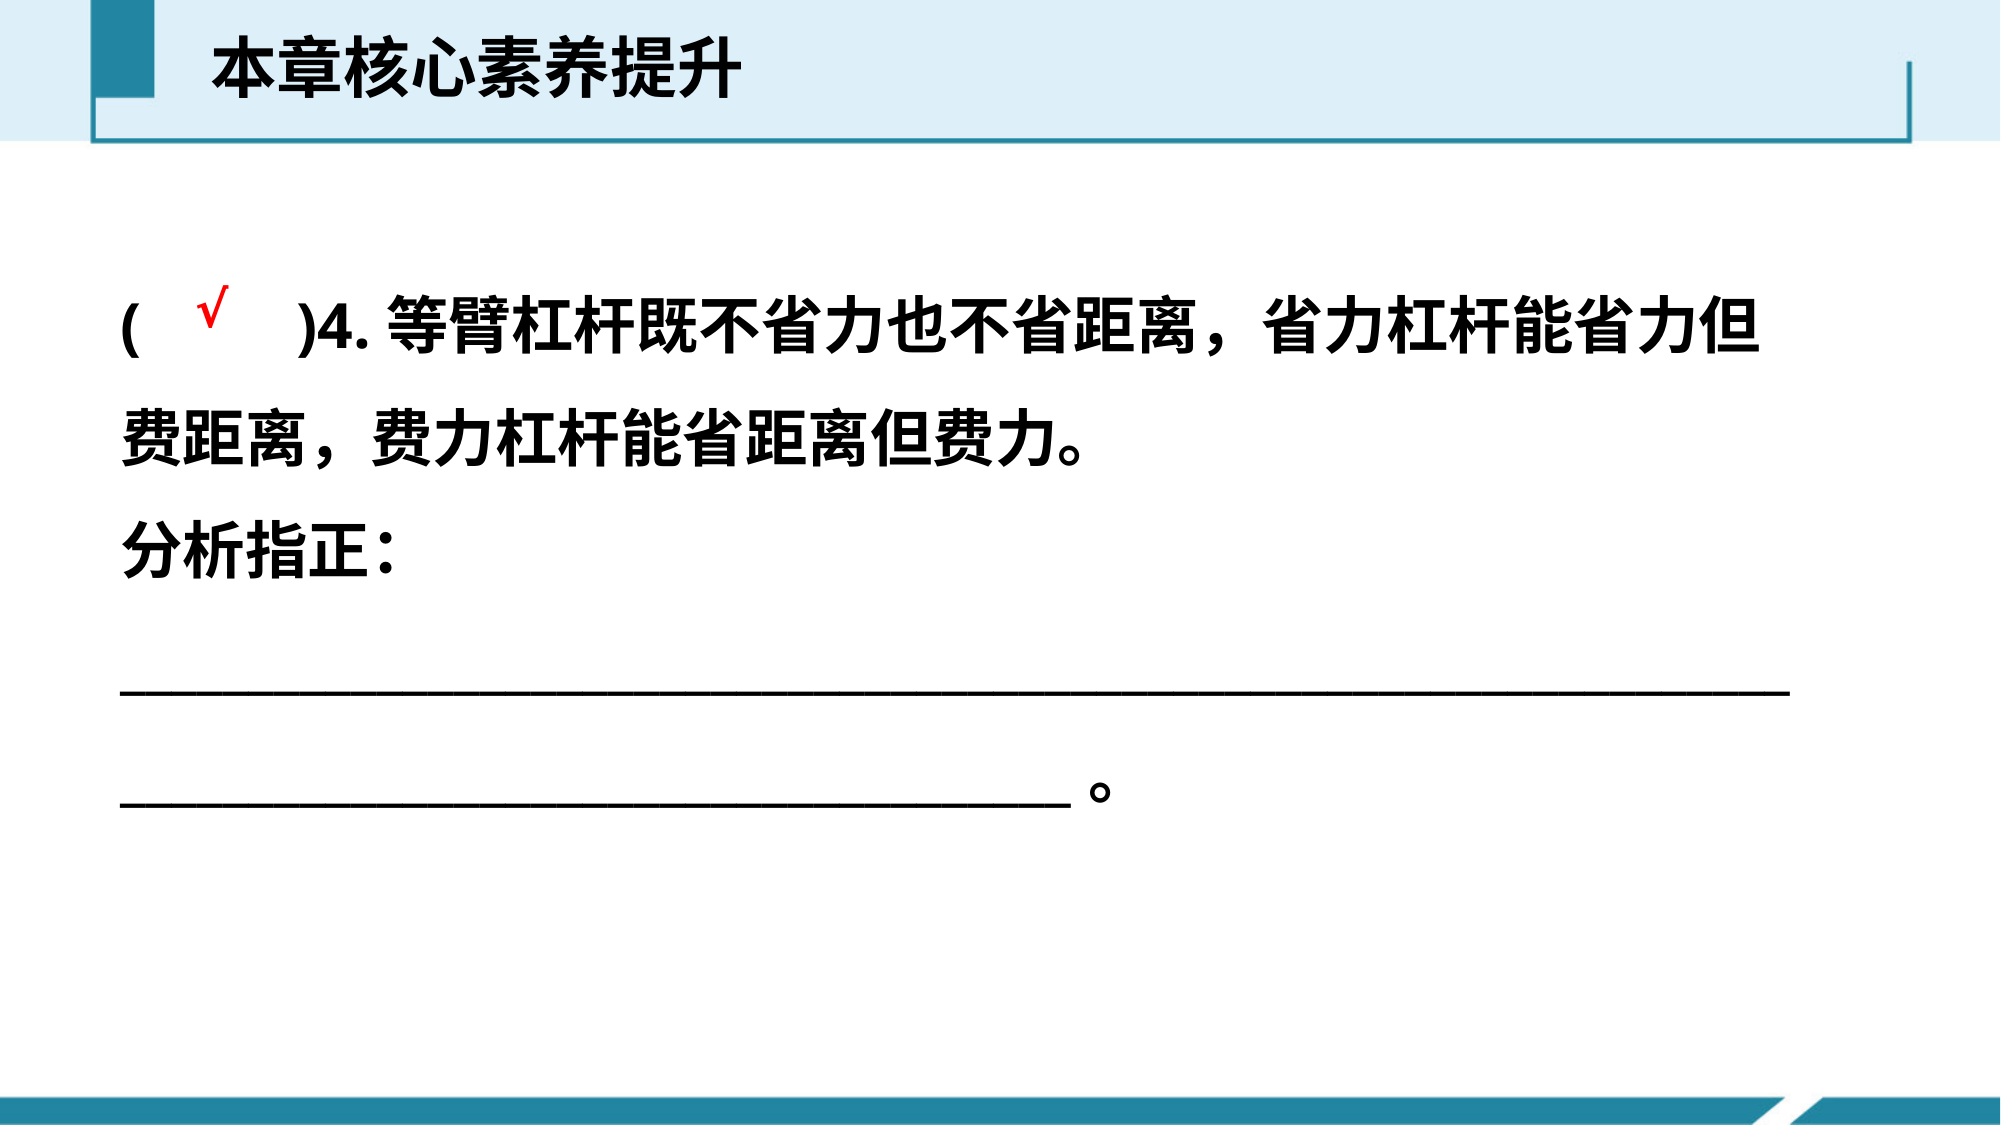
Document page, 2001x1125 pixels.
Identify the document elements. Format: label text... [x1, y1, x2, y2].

text_box ( )4.等臂杠杆既不省力也不省距离，省力杠杆能省力但费距离，费力杠杆能省距离但费力。 分析指正：______________________________________________________________________________________________________。 [105, 241, 1833, 819]
text_box 本章核心素养提升 [195, 18, 759, 114]
picture [0, 0, 2001, 1125]
text_box √ [181, 269, 245, 345]
